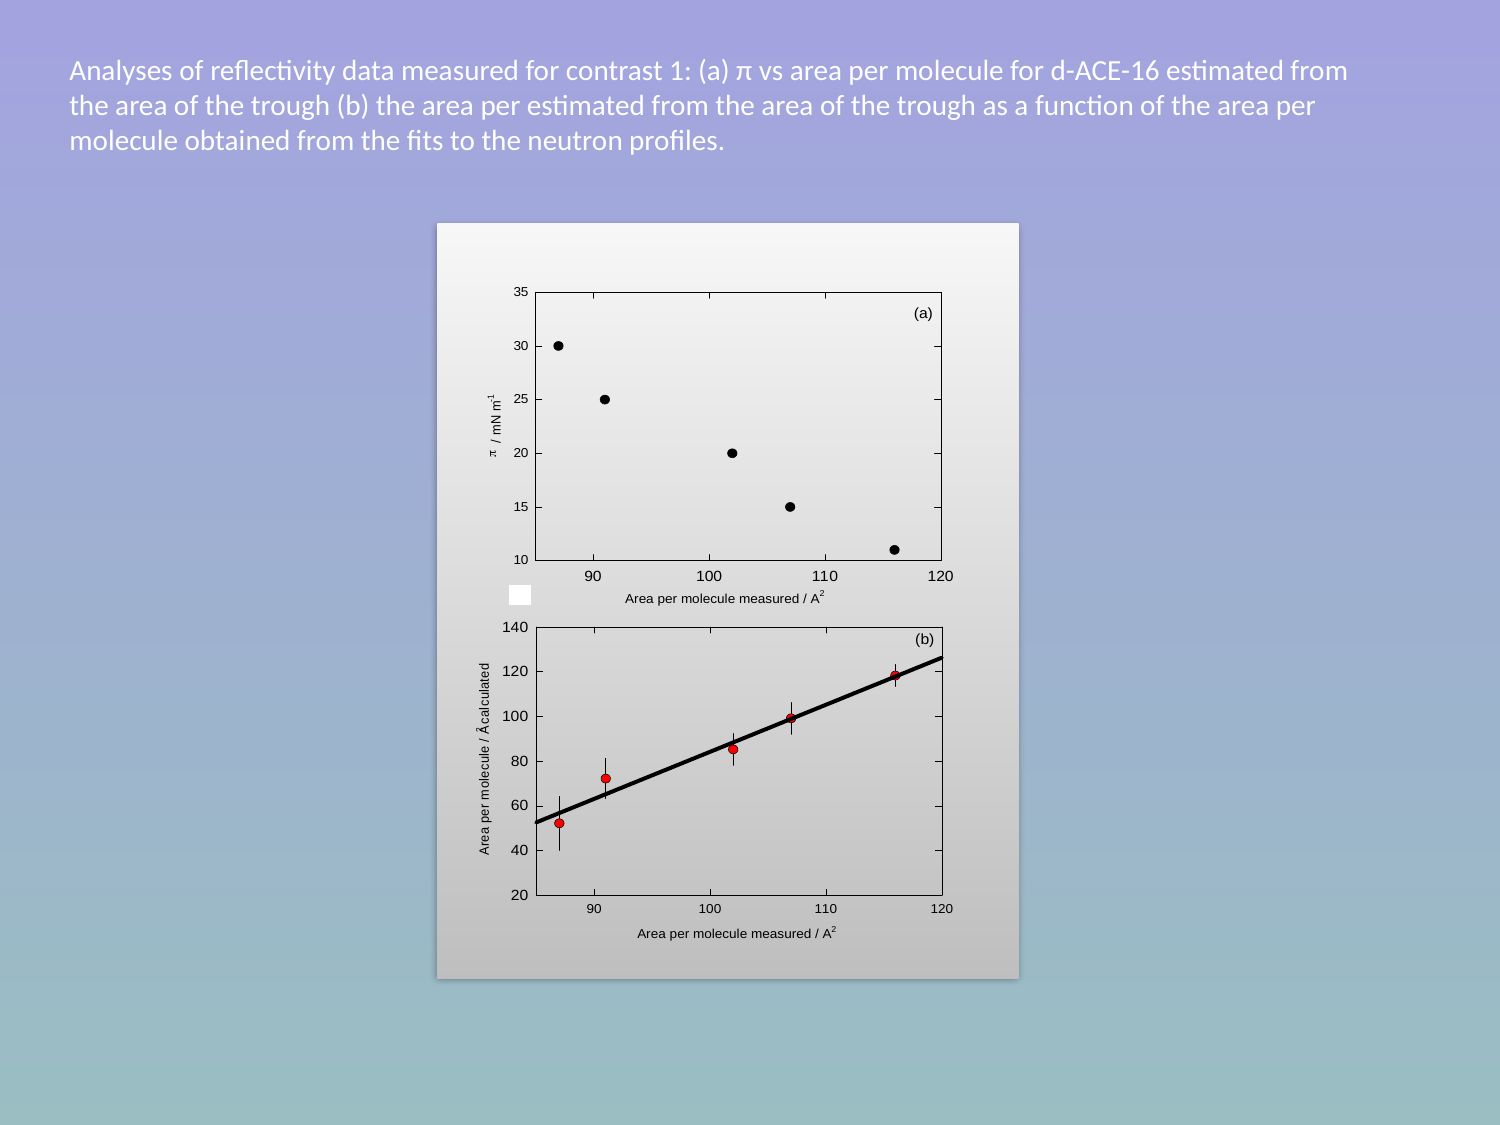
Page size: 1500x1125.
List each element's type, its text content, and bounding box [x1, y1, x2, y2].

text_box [437, 223, 1019, 979]
text_box Analyses of reflectivity data measured for contrast 1: (a) π vs area per molecule for d-ACE-16 estimated from the area of the trough (b) the area per estimated from the area of the trough as a function of the area per molecule obtained from the fits to the neutron profiles. [54, 44, 1410, 164]
